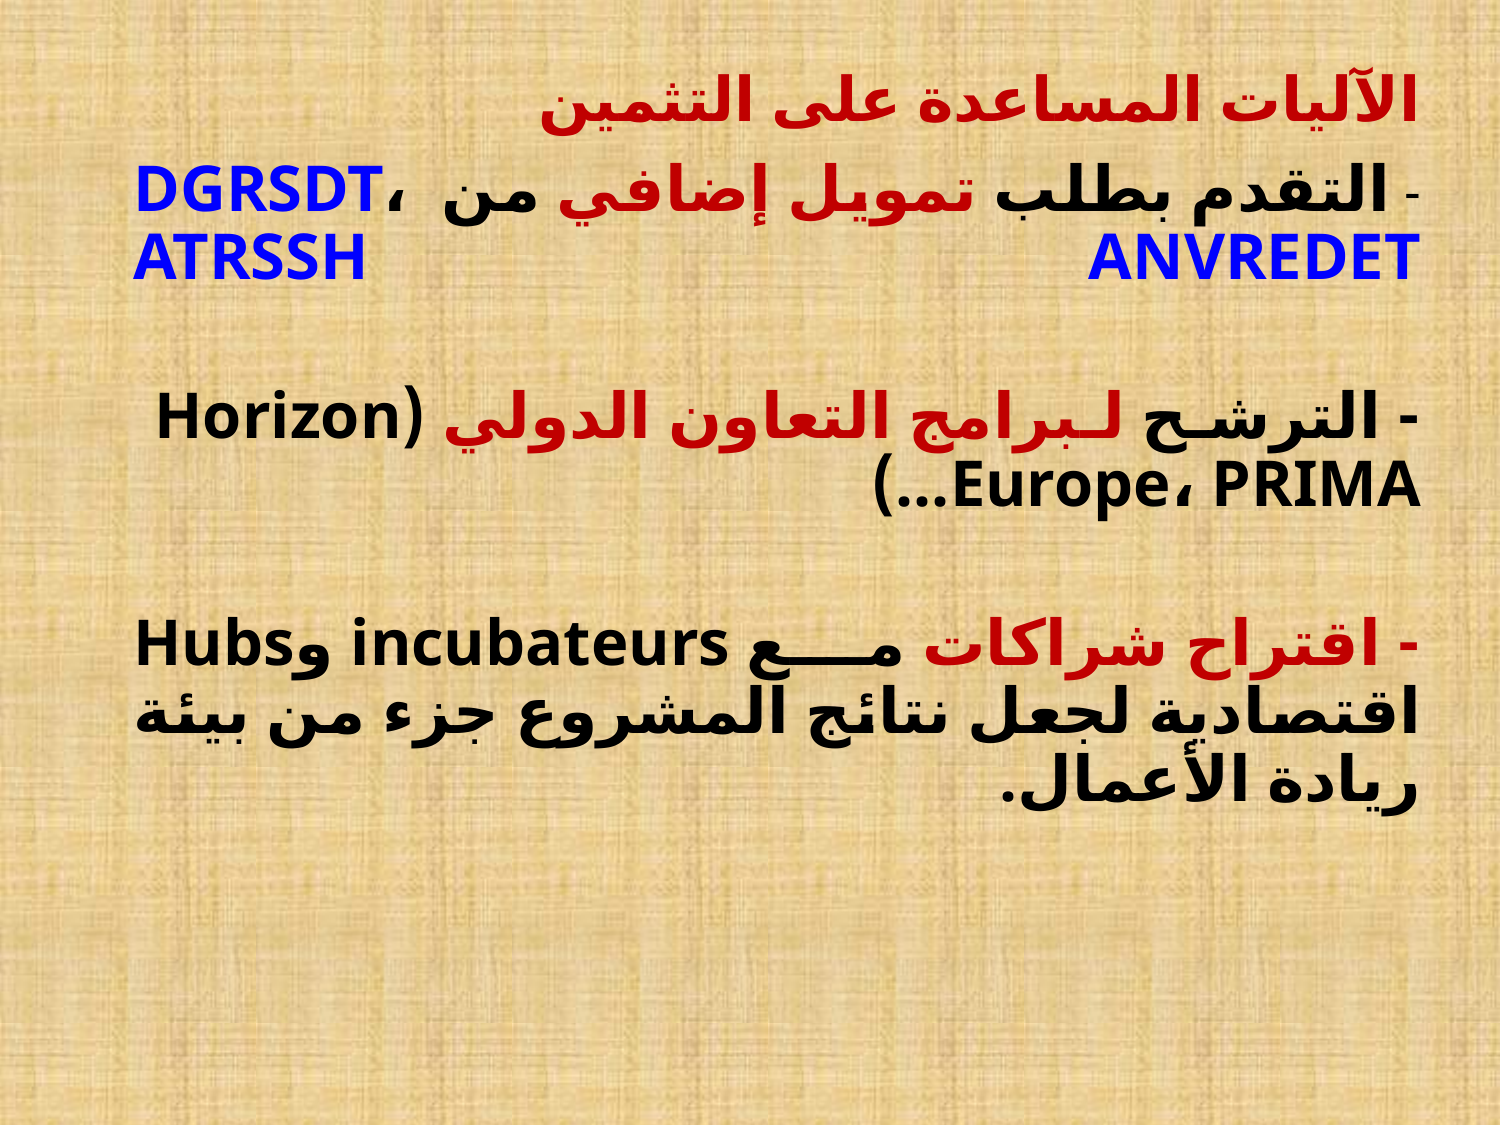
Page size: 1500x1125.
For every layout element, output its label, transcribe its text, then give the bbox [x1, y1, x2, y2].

picture [0, 0, 1500, 1125]
list الآليات المساعدة على التثمين - التقدم بطلب تمويل إضافي من DGRSDT، ATRSSH ANVREDET - الترشح لبرامج التعاون الدولي (Horizon Europe، PRIMA...) - اقتراح شراكات مع incubateurs وHubs اقتصادية لجعل نتائج المشروع جزء من بيئة ريادة الأعمال. [126, 60, 1441, 1035]
